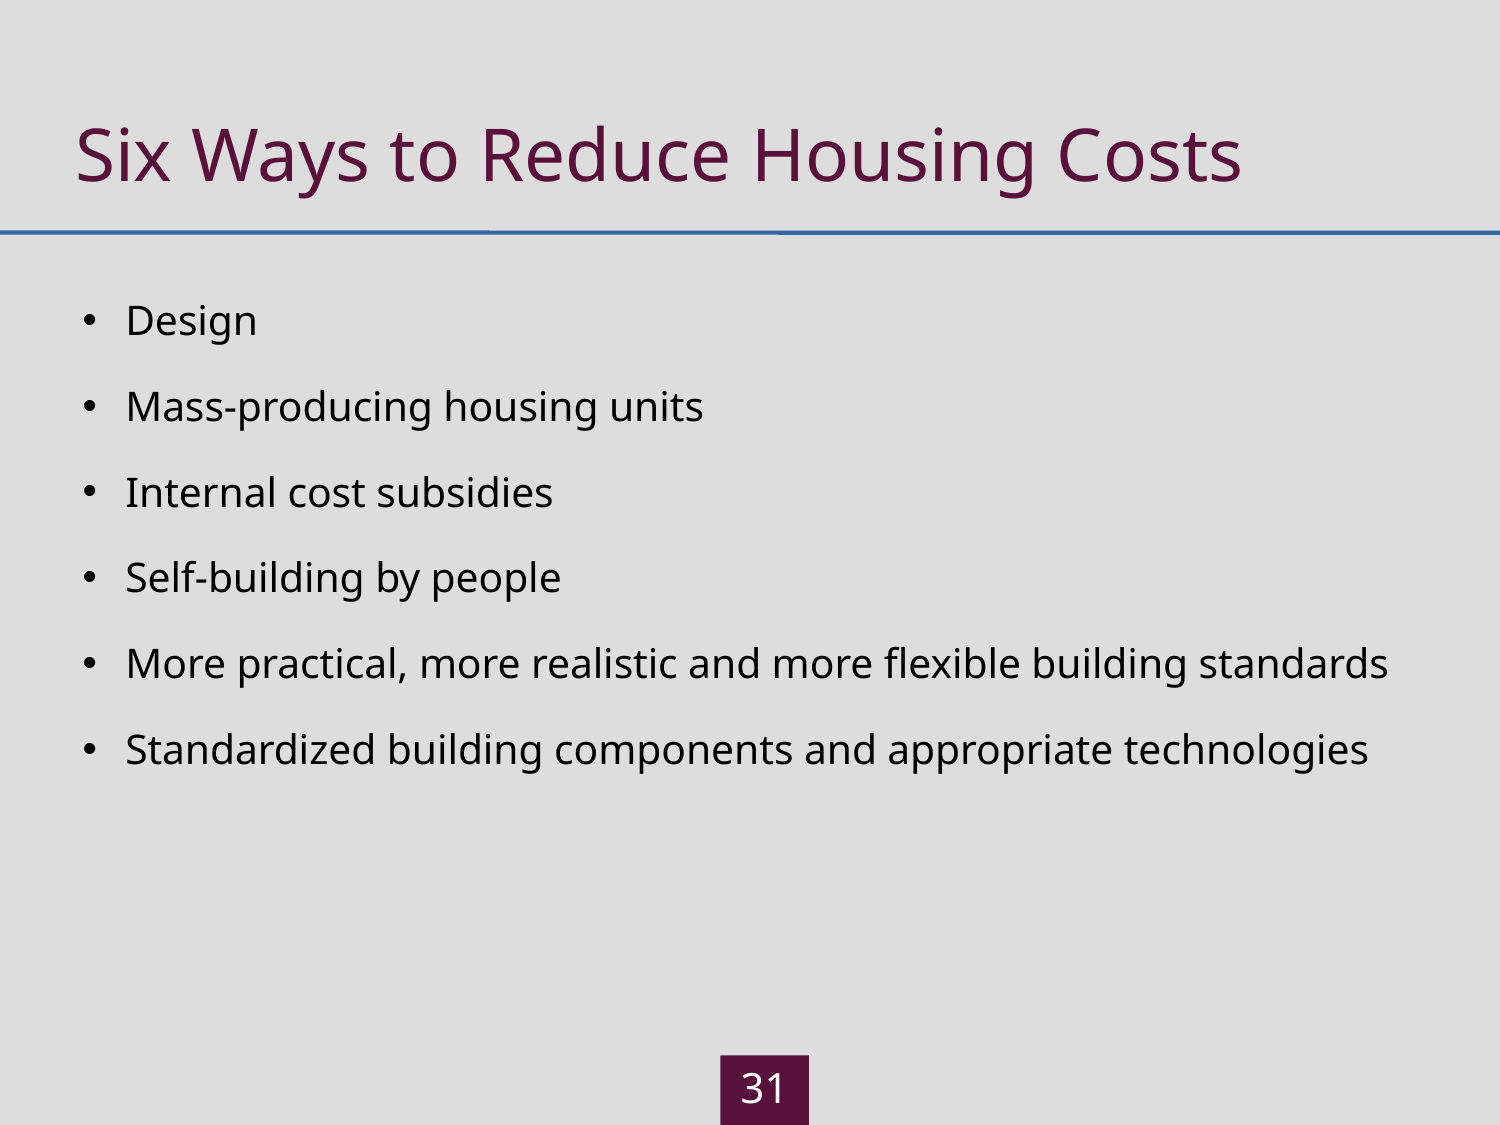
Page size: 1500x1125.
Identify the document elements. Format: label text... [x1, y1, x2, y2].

text_box 31 [720, 1055, 809, 1125]
title Six Ways to Reduce Housing Costs [74, 99, 1426, 197]
list Design Mass-producing housing units Internal cost subsidies Self-building by people More practical, more realistic and more flexible building standards Standardized building components and appropriate technologies [74, 286, 1426, 826]
